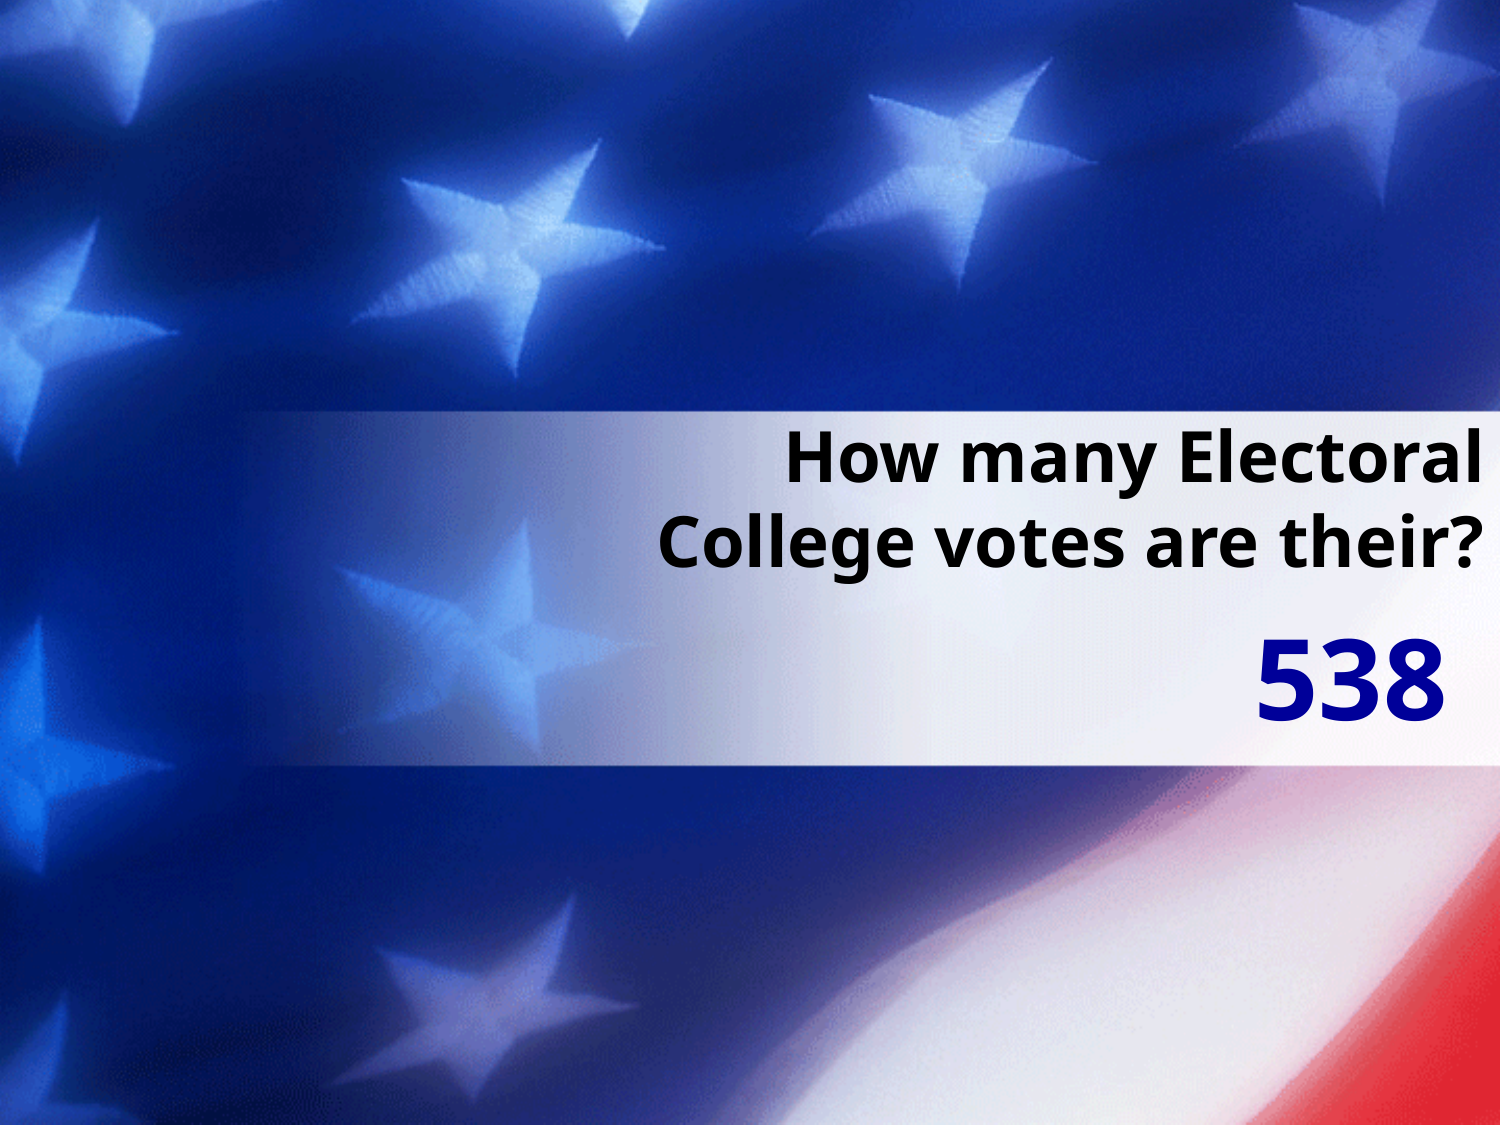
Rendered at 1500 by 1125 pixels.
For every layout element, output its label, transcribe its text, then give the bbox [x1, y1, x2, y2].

title How many Electoral College votes are their? [512, 387, 1500, 590]
picture [0, 0, 1500, 1125]
subtitle 538 [512, 599, 1463, 713]
